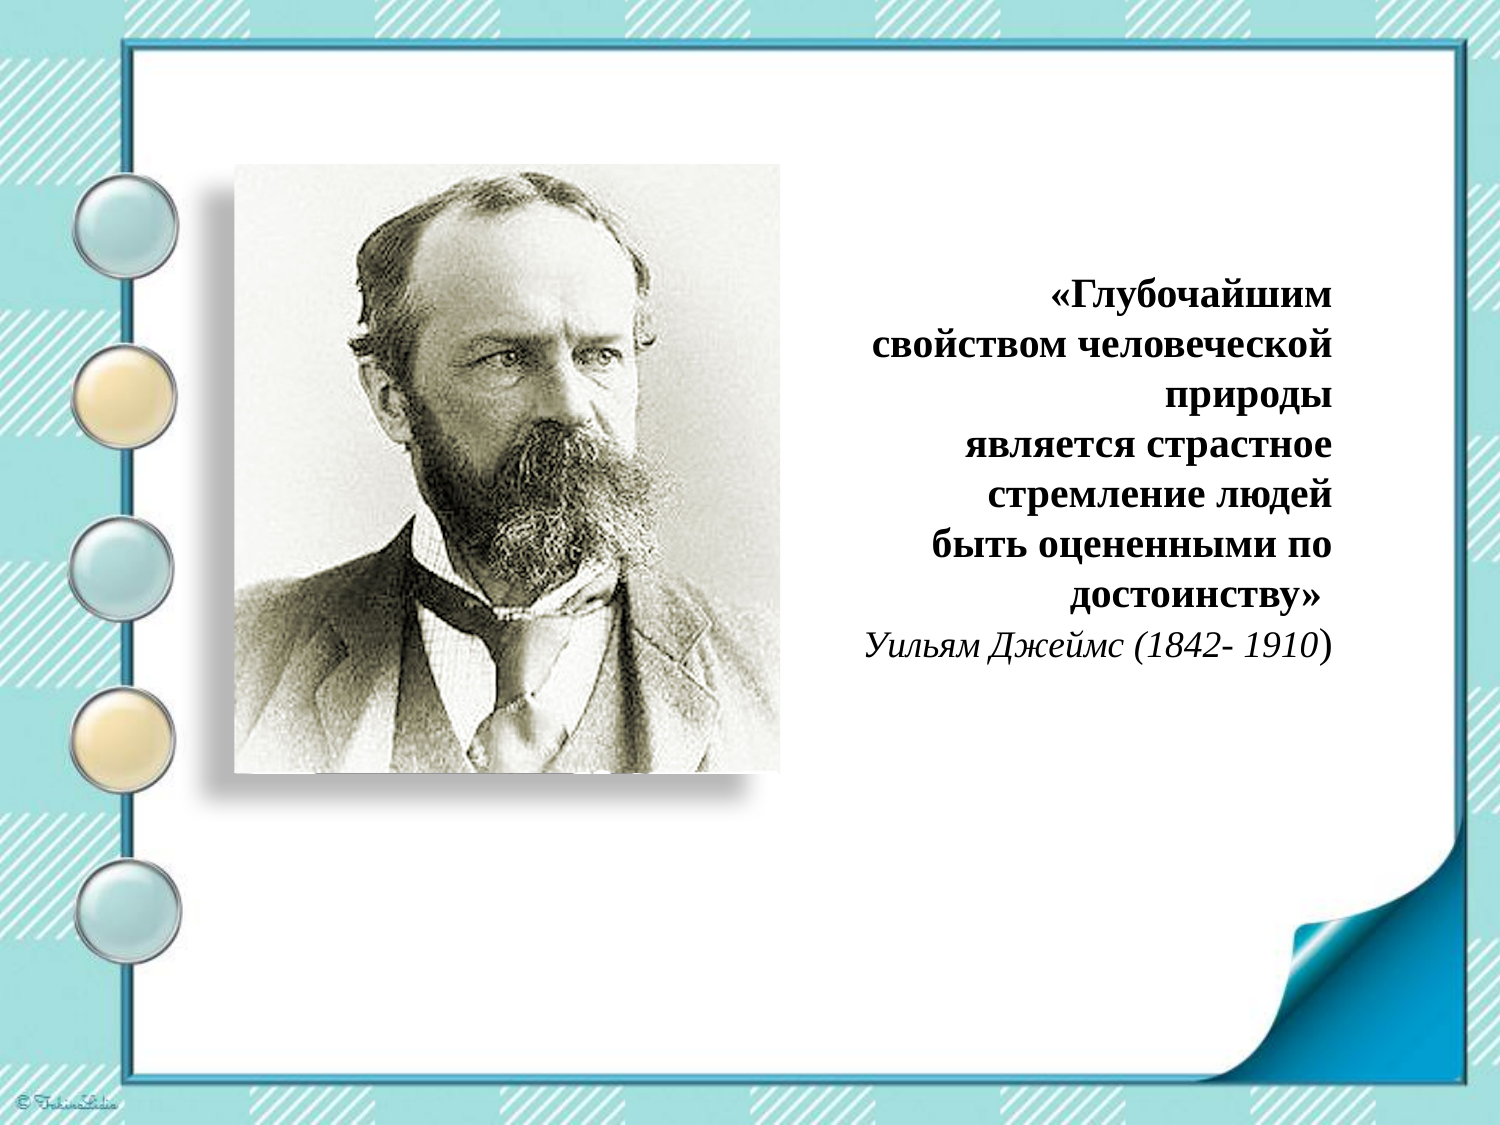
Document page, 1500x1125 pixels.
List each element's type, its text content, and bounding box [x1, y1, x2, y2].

text_box «Глубочайшим свойством человеческой природы является страстное стремление людей быть оцененными по достоинству» Уильям Джеймс (1842- 1910) [785, 235, 1348, 696]
picture [0, 0, 1500, 1125]
